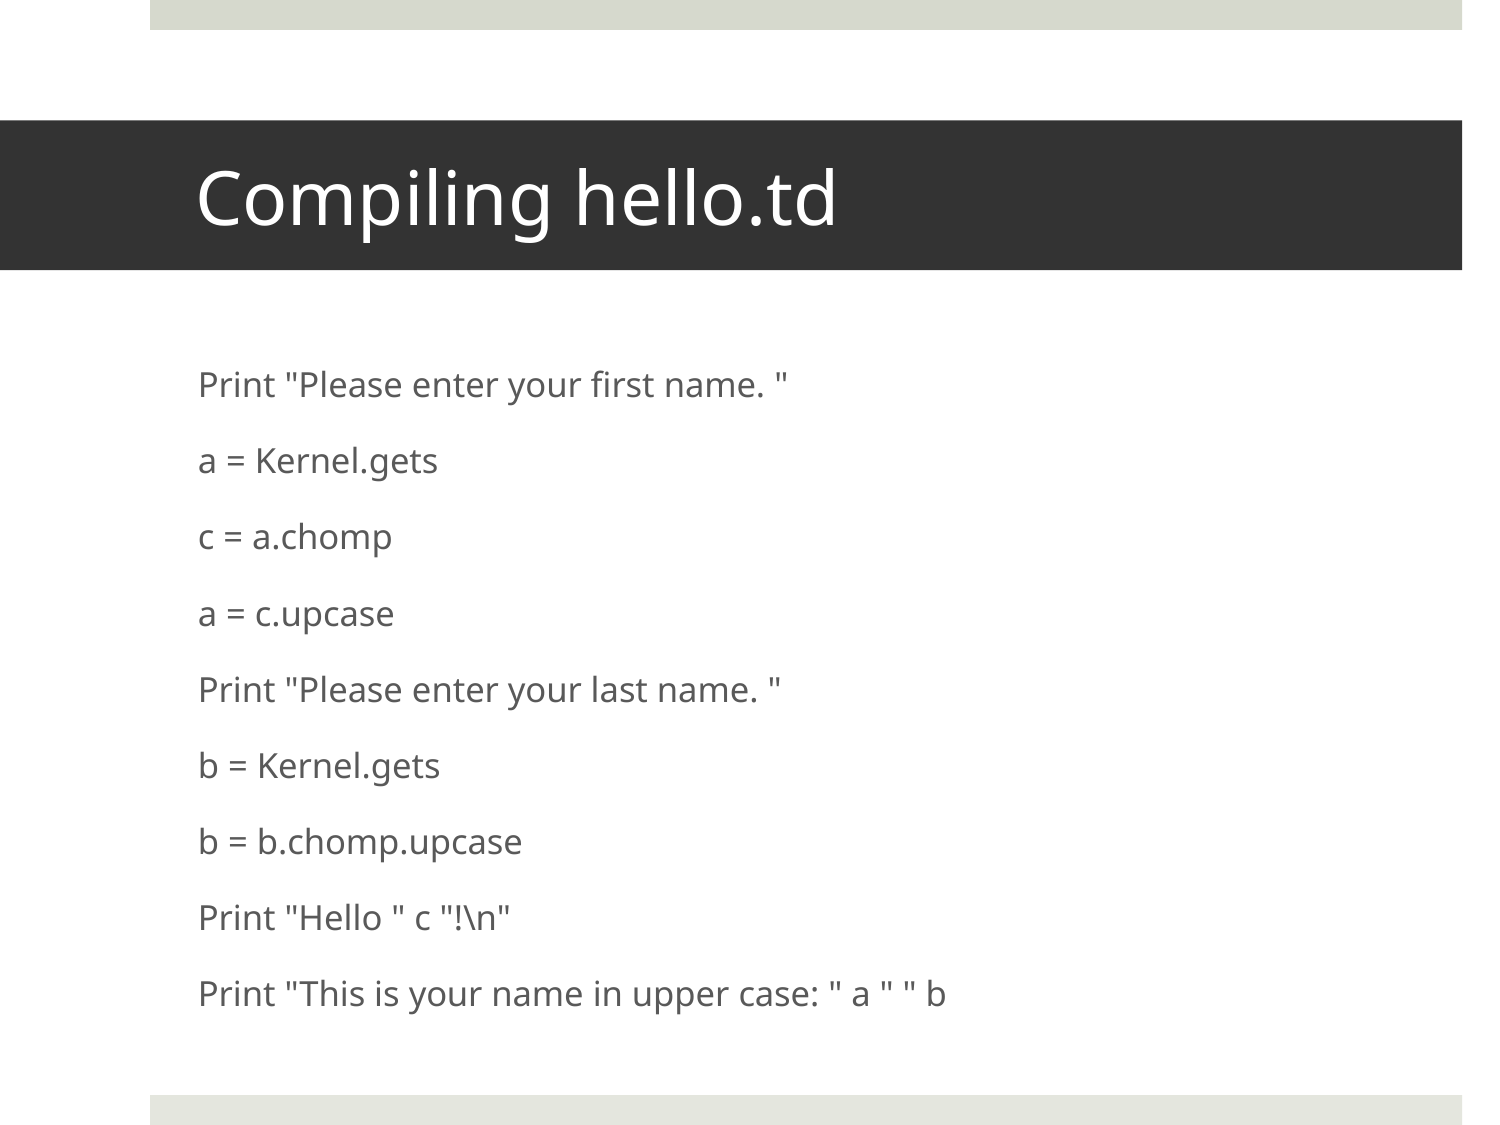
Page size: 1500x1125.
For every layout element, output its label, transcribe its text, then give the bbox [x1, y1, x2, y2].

list Print "Please enter your first name. " a = Kernel.gets c = a.chomp a = c.upcase Print "Please enter your last name. " b = Kernel.gets b = b.chomp.upcase Print "Hello " c "!\n" Print "This is your name in upper case: " a " " b [182, 355, 1432, 1029]
title Compiling hello.td [0, 120, 1463, 271]
